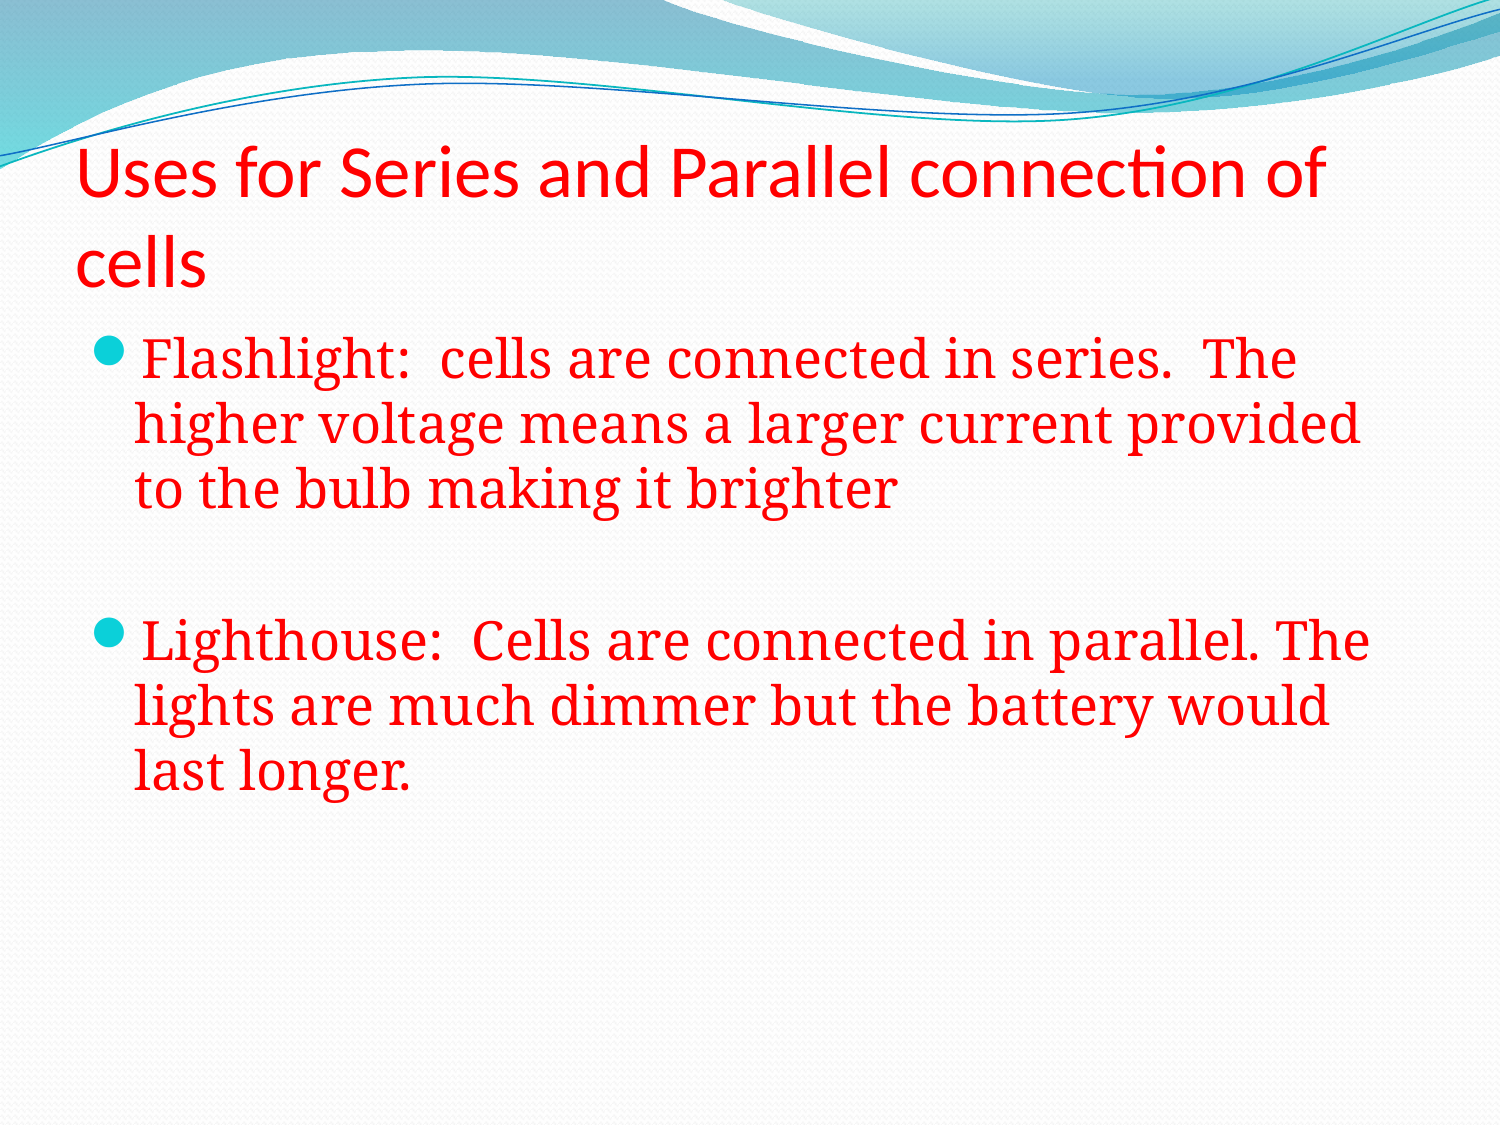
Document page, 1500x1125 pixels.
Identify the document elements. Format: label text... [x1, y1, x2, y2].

list Flashlight: cells are connected in series. The higher voltage means a larger current provided to the bulb making it brighter Lighthouse: Cells are connected in parallel. The lights are much dimmer but the battery would last longer. [75, 317, 1425, 1038]
title Uses for Series and Parallel connection of cells [75, 115, 1425, 303]
